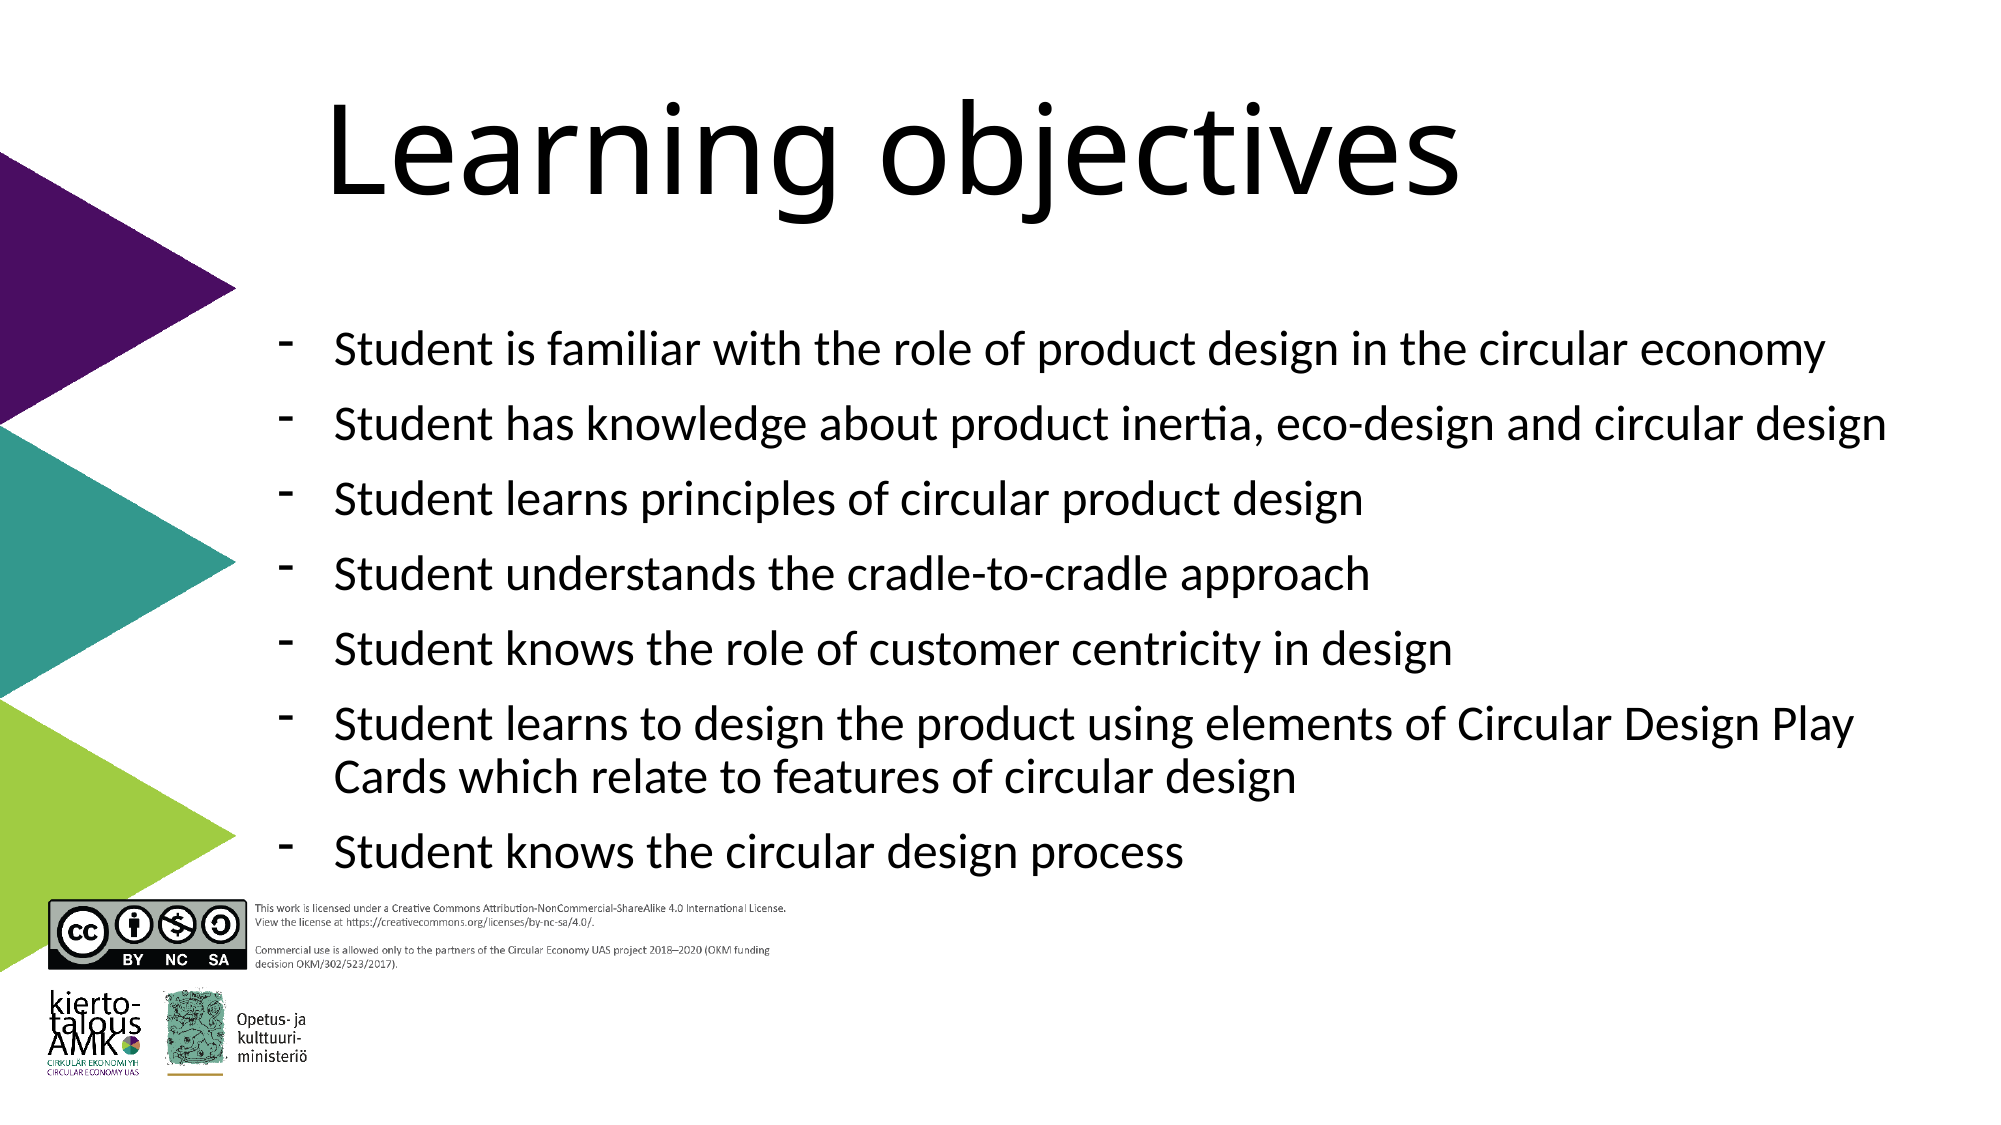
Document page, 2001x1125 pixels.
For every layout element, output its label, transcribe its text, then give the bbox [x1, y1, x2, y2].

list Student is familiar with the role of product design in the circular economy Student has knowledge about product inertia, eco-design and circular design Student learns principles of circular product design Student understands the cradle-to-cradle approach Student knows the role of customer centricity in design Student learns to design the product using elements of Circular Design Play Cards which relate to features of circular design Student knows the circular design process [262, 315, 1931, 950]
title Learning objectives [307, 31, 1715, 230]
picture [0, 0, 2000, 1125]
